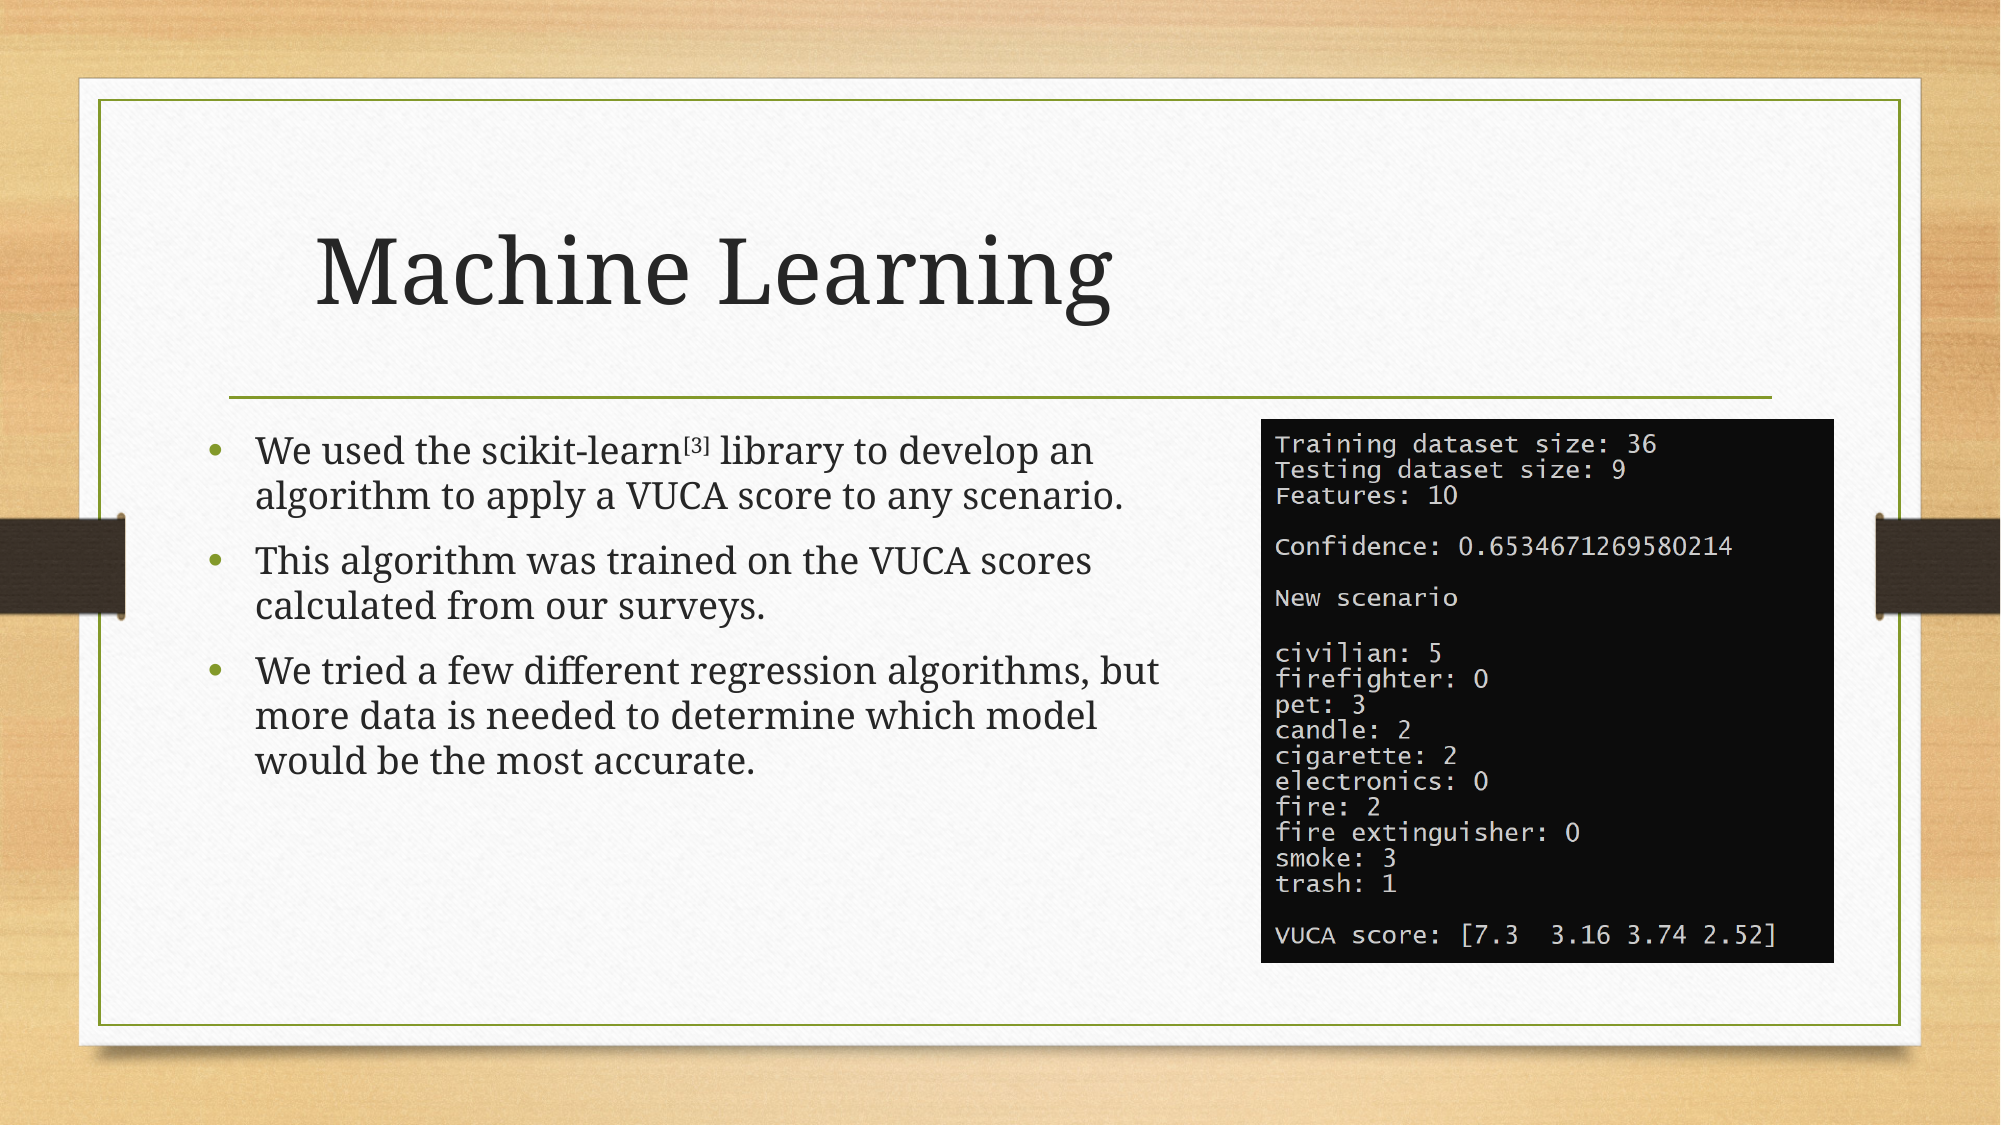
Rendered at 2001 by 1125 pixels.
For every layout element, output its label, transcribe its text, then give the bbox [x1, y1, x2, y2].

title Machine Learning [193, 161, 1236, 375]
picture [0, 0, 2001, 1125]
list We used the scikit-learn[3] library to develop an algorithm to apply a VUCA score to any scenario. This algorithm was trained on the VUCA scores calculated from our surveys. We tried a few different regression algorithms, but more data is needed to determine which model would be the most accurate. [192, 419, 1186, 964]
